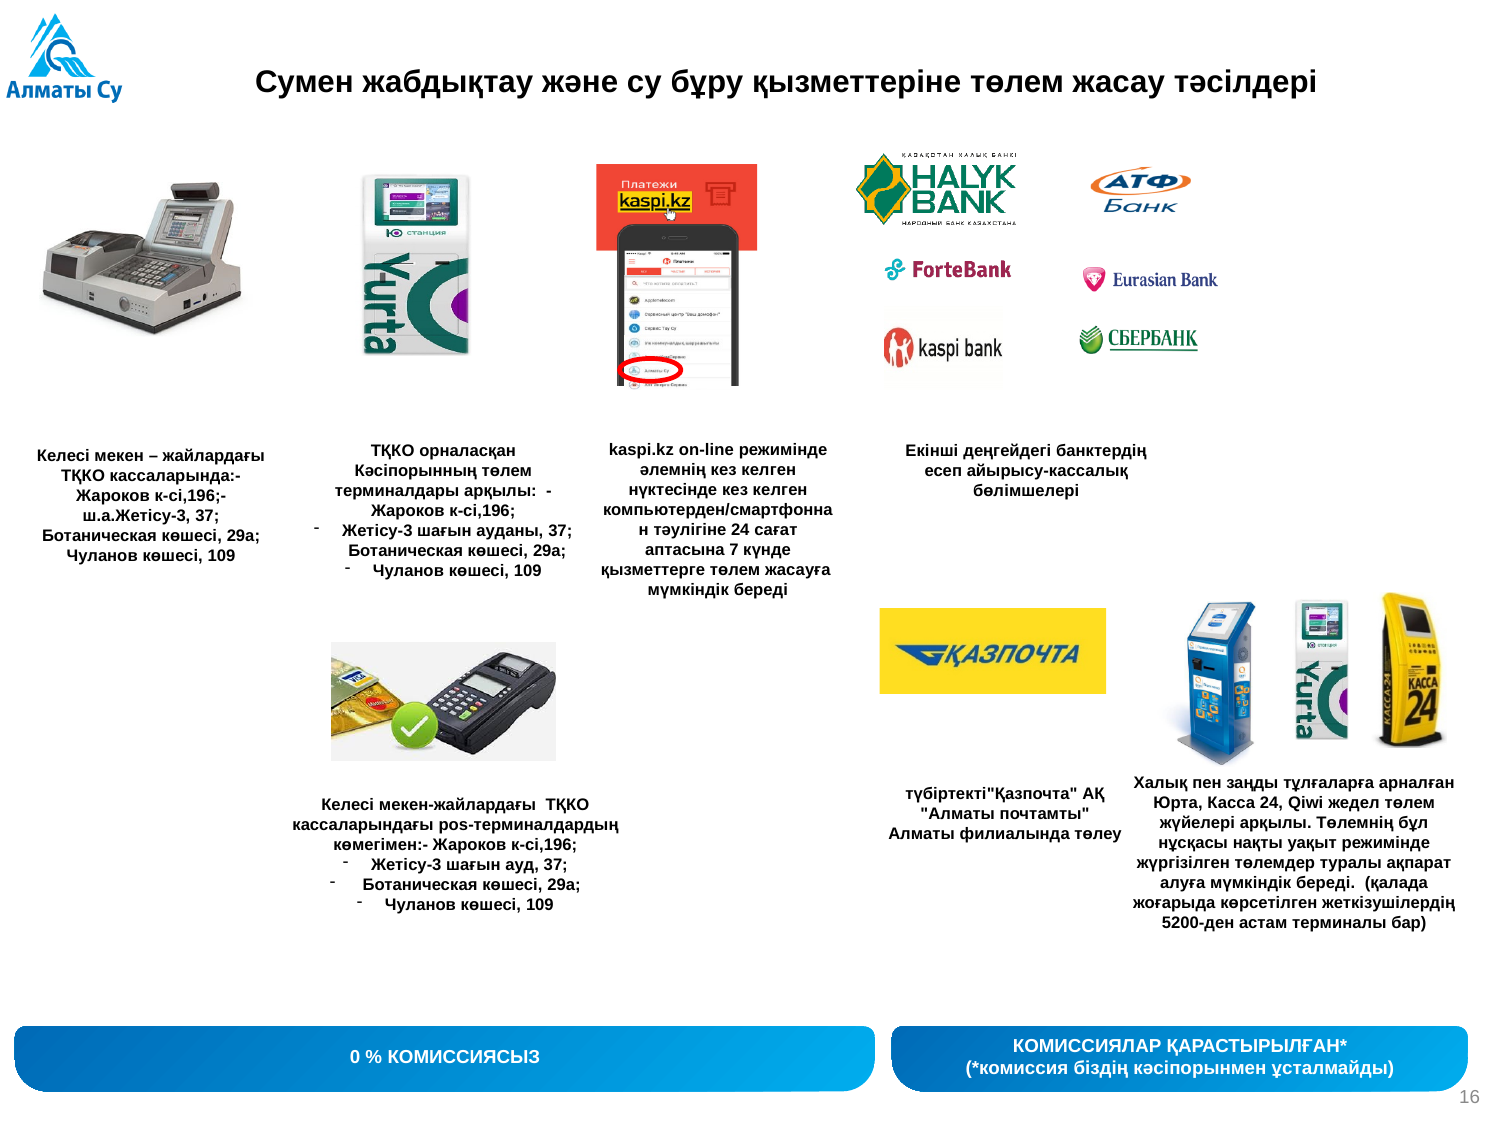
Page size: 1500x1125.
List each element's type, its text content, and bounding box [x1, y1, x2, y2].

text_box ТҚКО орналасқан Кәсіпорынның төлем терминалдары арқылы: - Жароков к-сі,196; Жетісу-3 шағын ауданы, 37; Ботаническая көшесі, 29а; Чуланов көшесі, 109 [292, 432, 584, 588]
text_box Халық пен заңды тұлғаларға арналған Юрта, Касса 24, Qiwi жедел төлем жүйелері арқылы. Төлемнің бұл нұсқасы нақты уақыт режимінде жүргізілген төлемдер туралы ақпарат алуға мүмкіндік береді. (қалада жоғарыда көрсетілген жеткізушілердің 5200-ден астам терминалы бар) [1113, 764, 1475, 939]
picture [879, 253, 1017, 285]
text_box Екінші деңгейдегі банктердің есеп айырысу-кассалық бөлімшелері [889, 432, 1164, 507]
picture [2, 9, 128, 103]
picture [1371, 591, 1447, 748]
picture [1065, 152, 1217, 228]
slide_number 16 [1145, 1065, 1496, 1125]
picture [1156, 600, 1256, 767]
text_box Сумен жабдықтау және су бұру қызметтеріне төлем жасау тәсілдері [125, 39, 1449, 122]
picture [879, 608, 1107, 694]
picture [1291, 595, 1349, 740]
text_box Келесі мекен – жайлардағы ТҚКО кассаларында:- Жароков к-сі,196;- ш.а.Жетісу-3, 37; Ботаническая көшесі, 29а; Чуланов көшесі, 109 [12, 437, 290, 573]
picture [38, 182, 253, 337]
text_box Келесі мекен-жайлардағы ТҚКО кассаларындағы pos-терминалдардың көмегімен:- Жароков к-сі,196; Жетісу-3 шағын ауд, 37; Ботаническая көшесі, 29а; Чуланов көшесі, 109 [248, 786, 663, 922]
picture [854, 153, 1017, 225]
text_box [596, 164, 758, 391]
picture [1062, 236, 1238, 363]
text_box kaspi.kz on-line режимінде әлемнің кез келген нүктесінде кез келген компьютерден/смартфоннан тәулігіне 24 сағат аптасына 7 күнде қызметтерге төлем жасауға мүмкіндік береді [584, 431, 852, 606]
picture [331, 642, 556, 761]
text_box түбіртекті"Қазпочта" АҚ "Алматы почтамты" Алматы филиалында төлеу [870, 775, 1140, 850]
picture [354, 169, 472, 356]
text_box КОМИССИЯЛАР ҚАРАСТЫРЫЛҒАН* (*комиссия біздің кәсіпорынмен ұсталмайды) [889, 1024, 1470, 1094]
picture [884, 306, 1003, 391]
text_box 0 % КОМИССИЯСЫЗ [12, 1024, 877, 1094]
